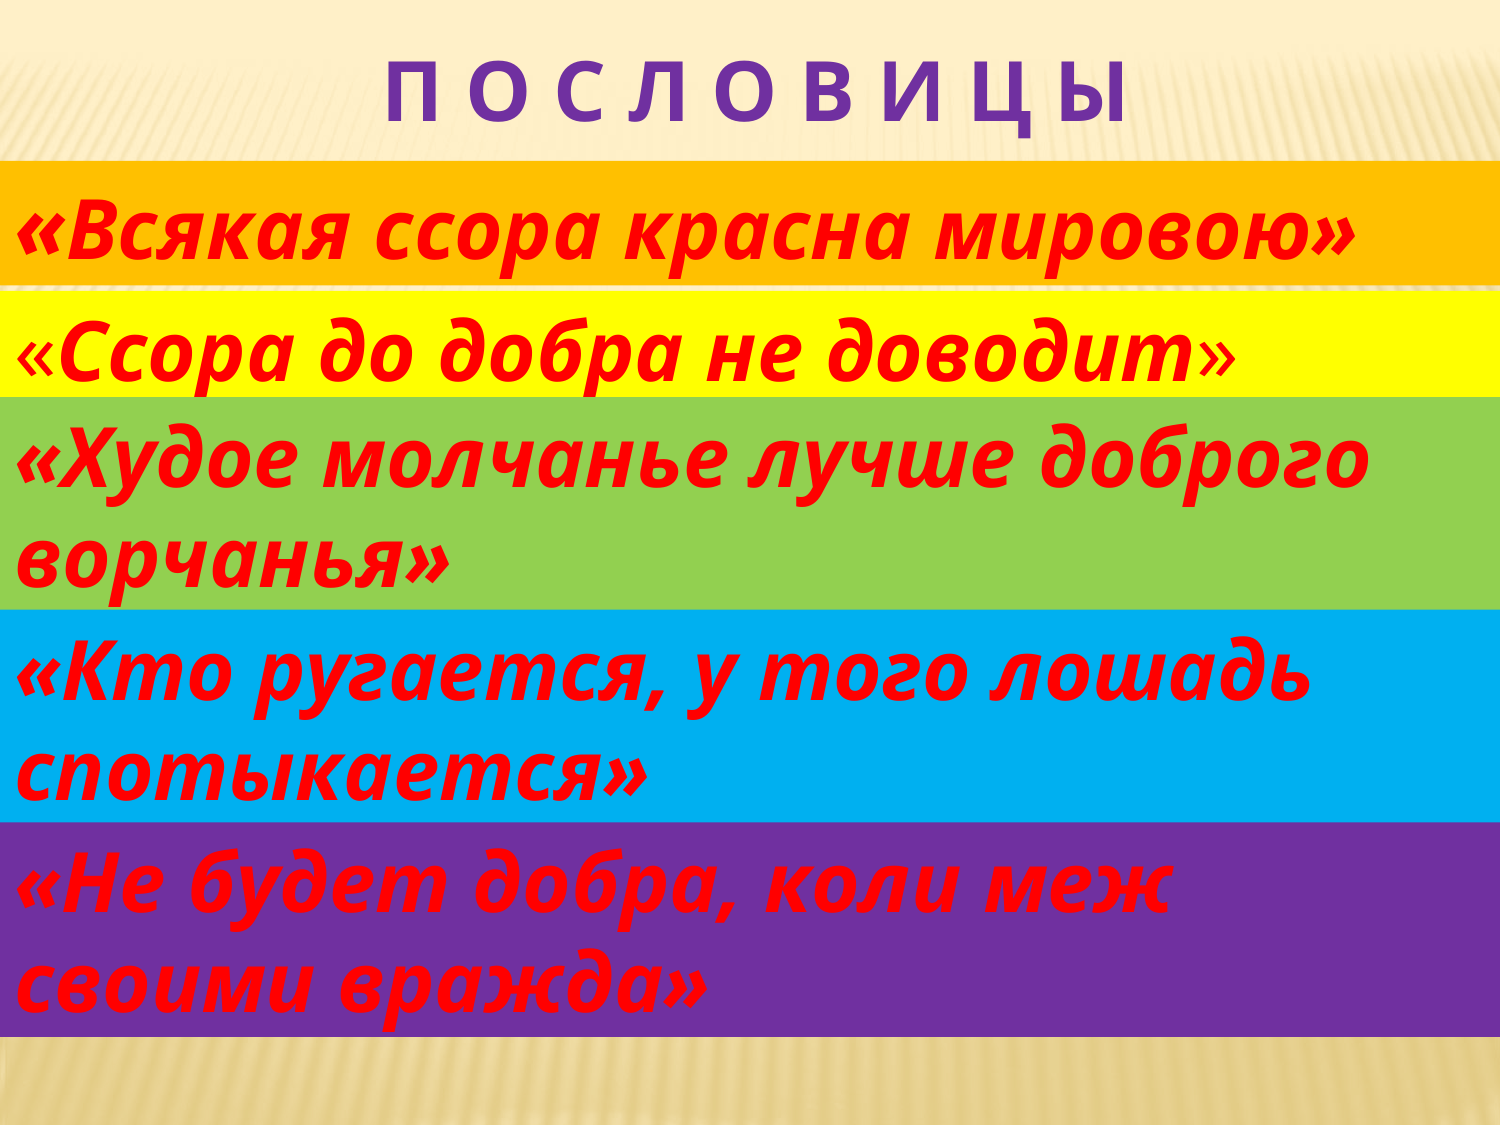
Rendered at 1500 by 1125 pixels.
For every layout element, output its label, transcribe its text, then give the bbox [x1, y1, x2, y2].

text_box «Кто ругается, у того лошадь спотыкается» [0, 609, 1500, 822]
text_box П О С Л О В И Ц Ы [242, 30, 1270, 146]
text_box «Не будет добра, коли меж своими вражда» [0, 822, 1500, 1037]
text_box «Худое молчанье лучше доброго ворчанья» [0, 397, 1500, 609]
text_box «Всякая ссора красна мировою» [0, 160, 1500, 286]
text_box «Ссора до добра не доводит» [0, 290, 1500, 397]
